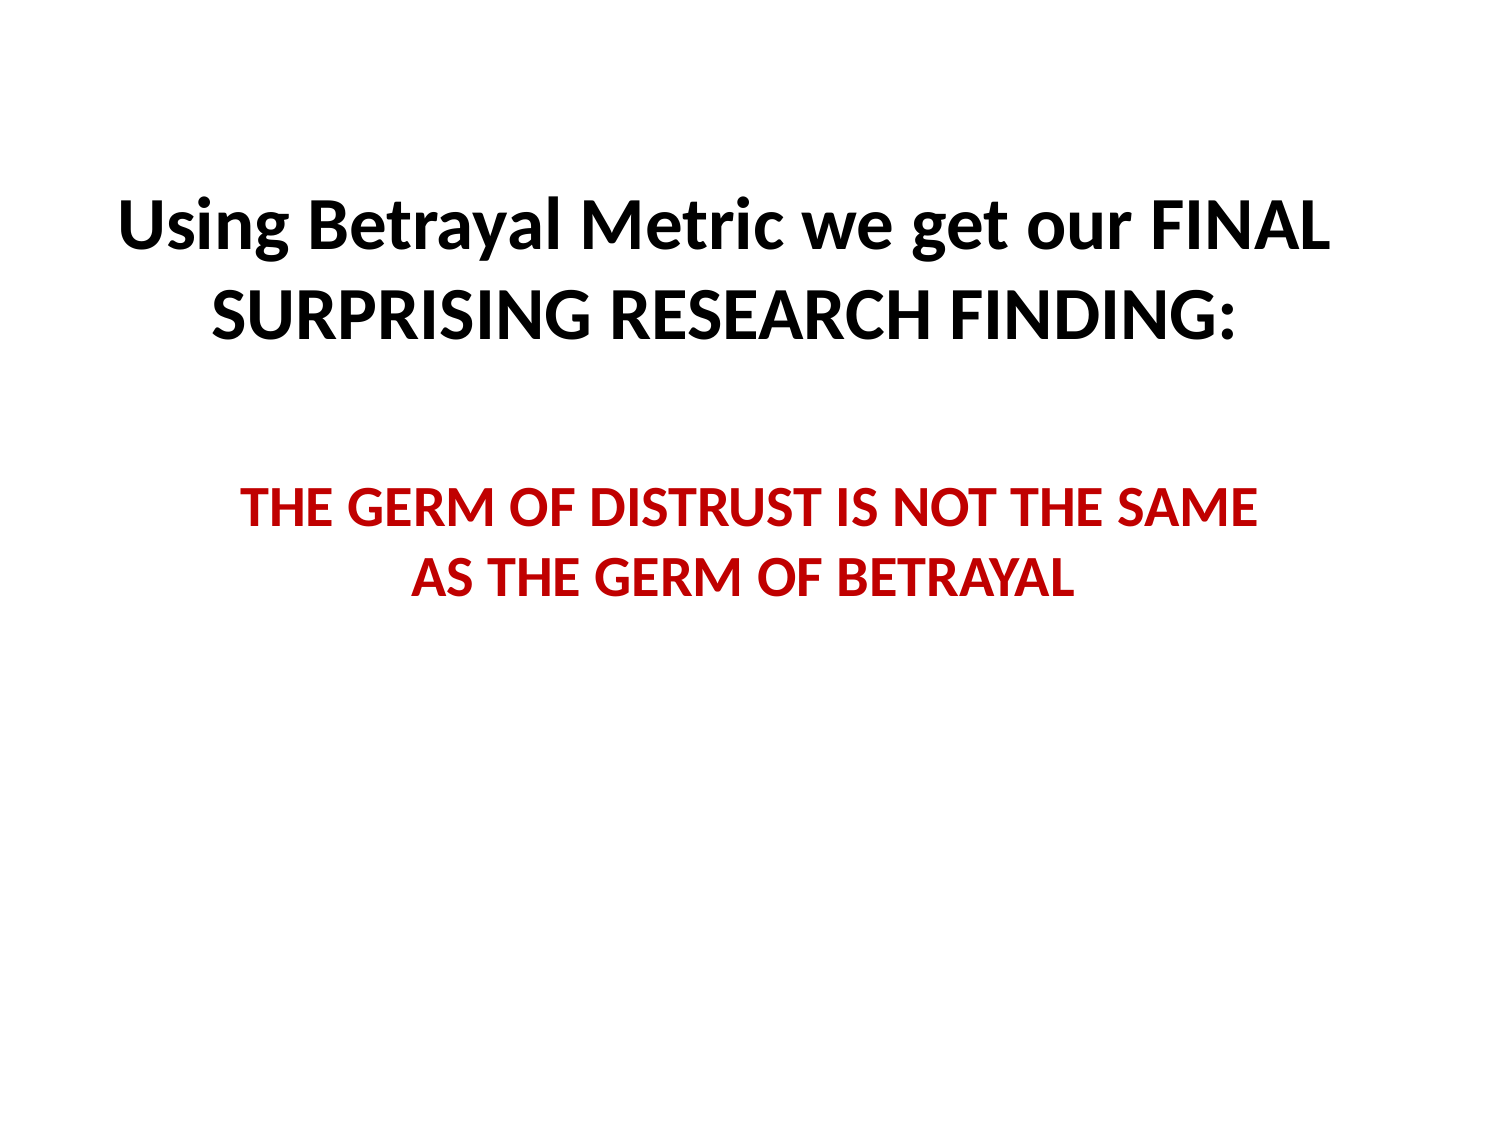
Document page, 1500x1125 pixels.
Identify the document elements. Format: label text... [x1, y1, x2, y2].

subtitle THE GERM OF DISTRUST IS NOT THE SAME AS THE GERM OF BETRAYAL [225, 460, 1275, 749]
title Using Betrayal Metric we get our FINAL SURPRISING RESEARCH FINDING: [87, 101, 1363, 428]
